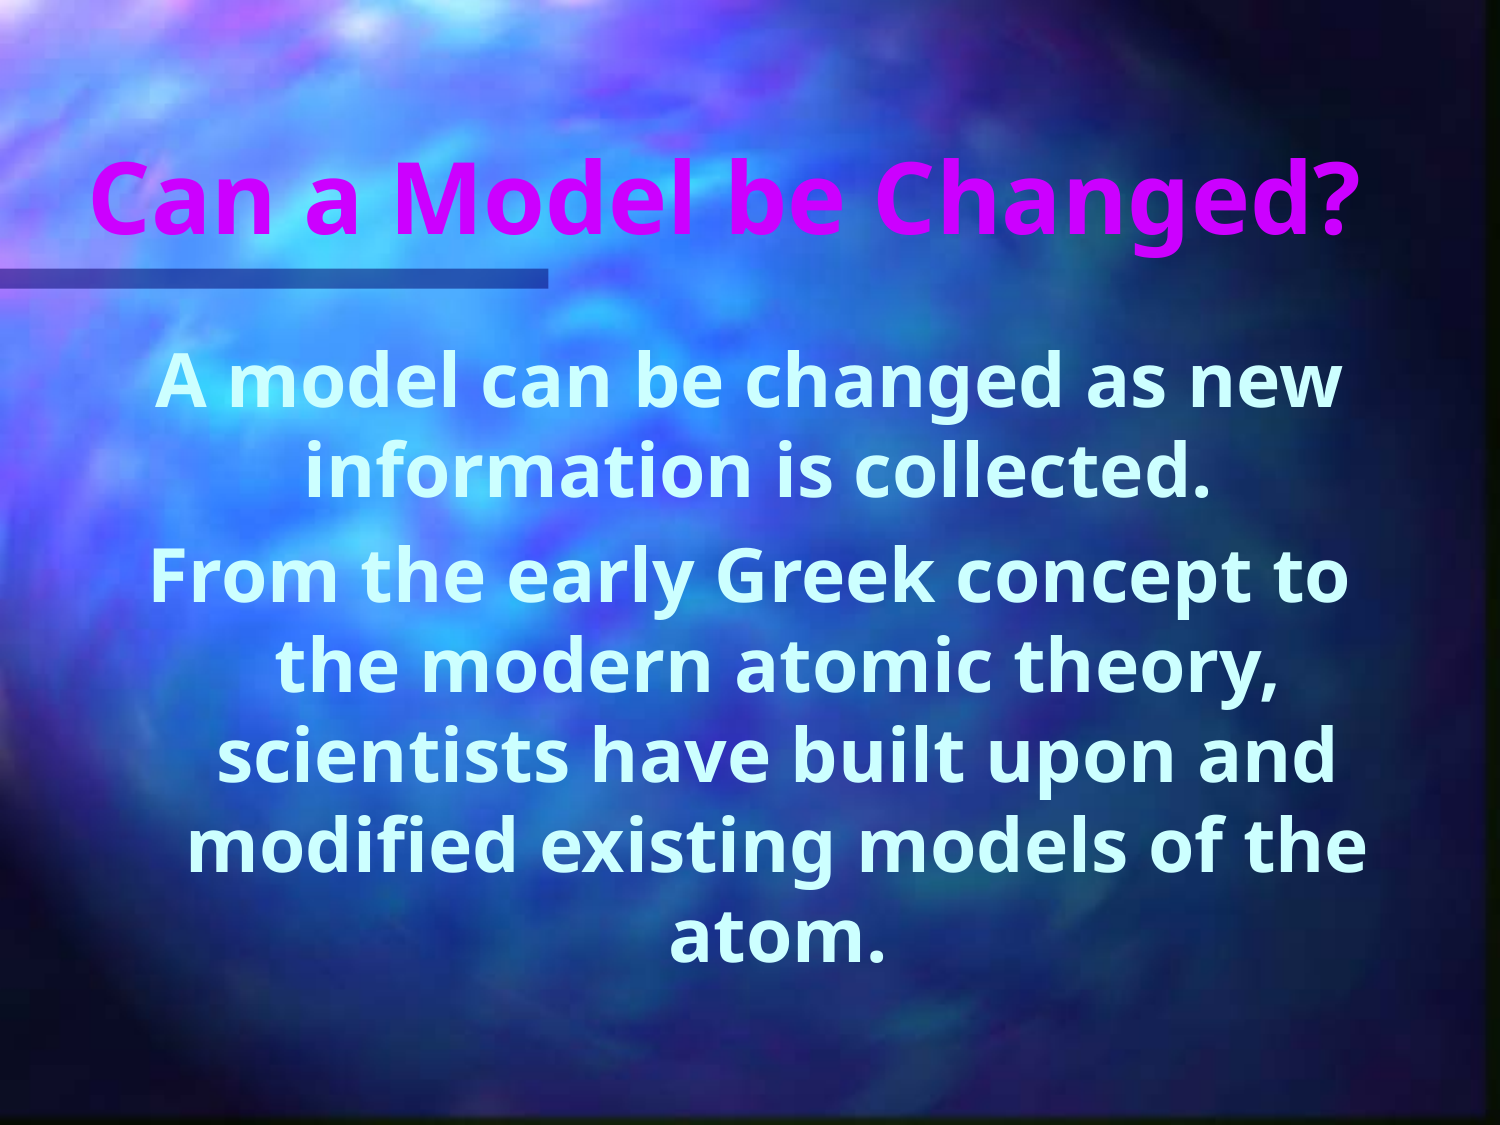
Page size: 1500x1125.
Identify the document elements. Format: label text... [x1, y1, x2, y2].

title Can a Model be Changed? [37, 75, 1413, 263]
list A model can be changed as new information is collected. From the early Greek concept to the modern atomic theory, scientists have built upon and modified existing models of the atom. [112, 324, 1388, 1000]
picture [0, 0, 1500, 1125]
